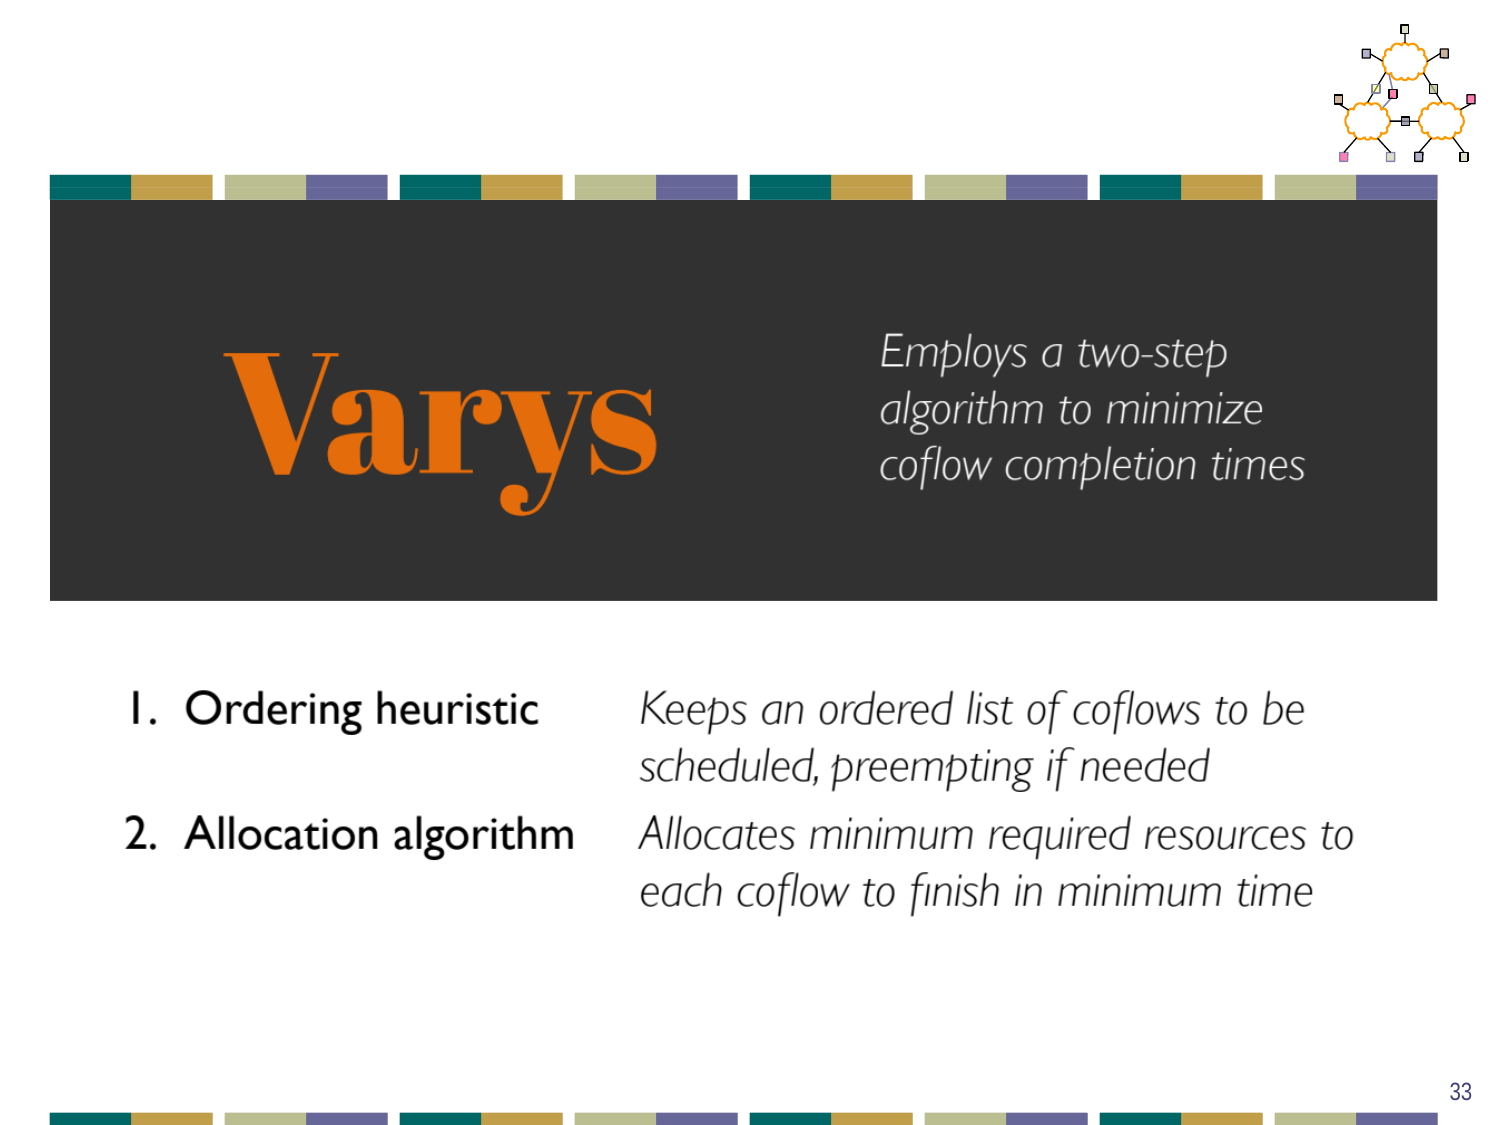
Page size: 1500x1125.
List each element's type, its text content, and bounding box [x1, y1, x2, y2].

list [49, 199, 1438, 1001]
slide_number 33 [1174, 1037, 1488, 1113]
